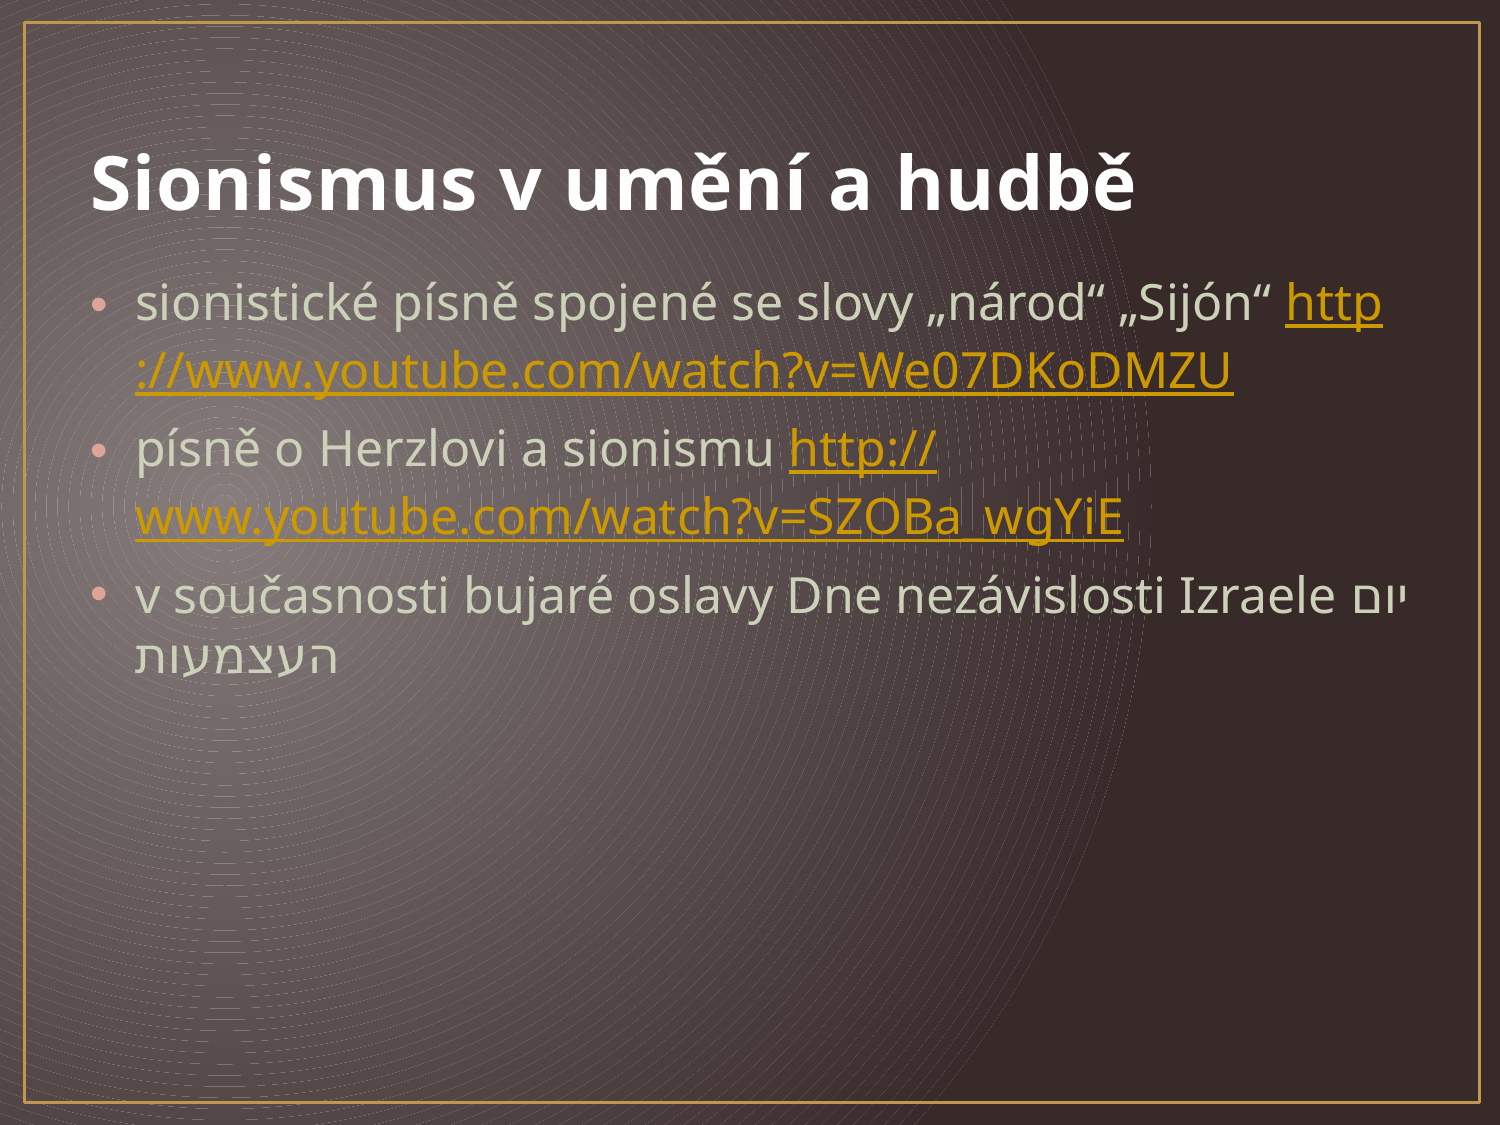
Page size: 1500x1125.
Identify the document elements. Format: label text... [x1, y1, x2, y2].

list sionistické písně spojené se slovy „národ“ „Sijón“ http://www.youtube.com/watch?v=We07DKoDMZU písně o Herzlovi a sionismu http://www.youtube.com/watch?v=SZOBa_wgYiE v současnosti bujaré oslavy Dne nezávislosti Izraele יום העצמעות [75, 262, 1425, 1005]
title Sionismus v umění a hudbě [75, 45, 1425, 233]
